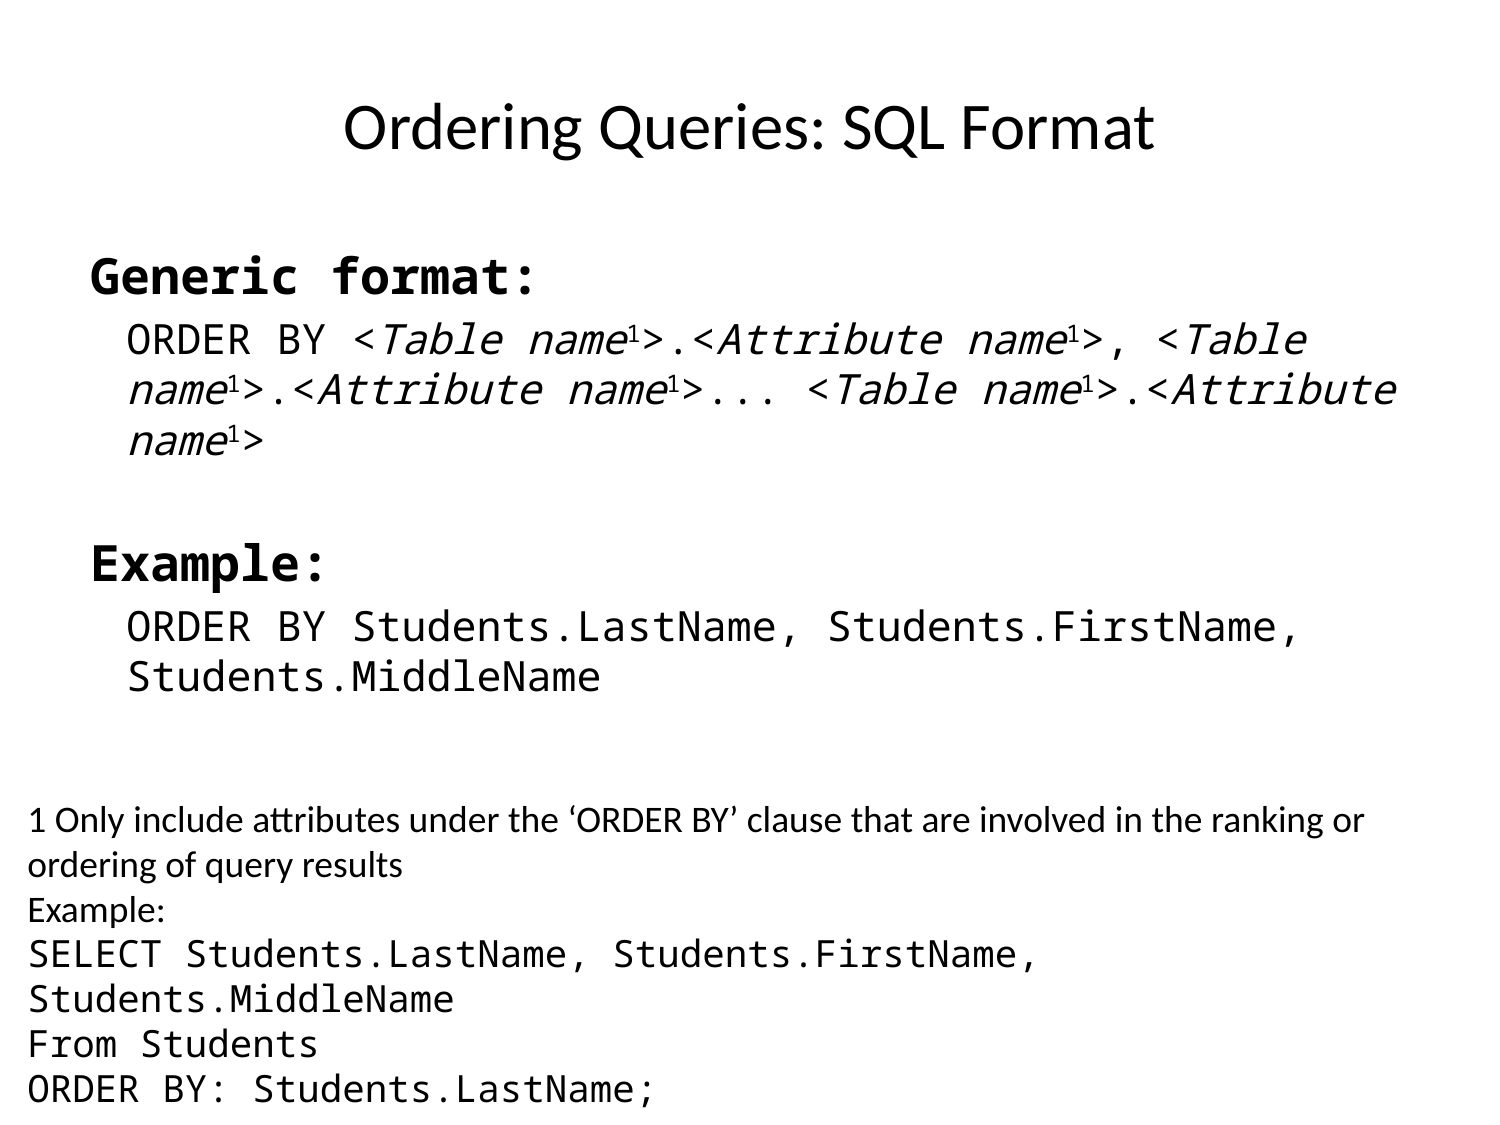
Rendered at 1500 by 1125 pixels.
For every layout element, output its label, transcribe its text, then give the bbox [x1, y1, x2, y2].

list Generic format: ORDER BY <Table name1>.<Attribute name1>, <Table name1>.<Attribute name1>... <Table name1>.<Attribute name1> Example: ORDER BY Students.LastName, Students.FirstName, Students.MiddleName [75, 237, 1425, 787]
title Ordering Queries: SQL Format [75, 45, 1425, 200]
text_box 1 Only include attributes under the ‘ORDER BY’ clause that are involved in the ranking or ordering of query results Example: SELECT Students.LastName, Students.FirstName, Students.MiddleName From Students ORDER BY: Students.LastName; [12, 787, 1500, 1100]
